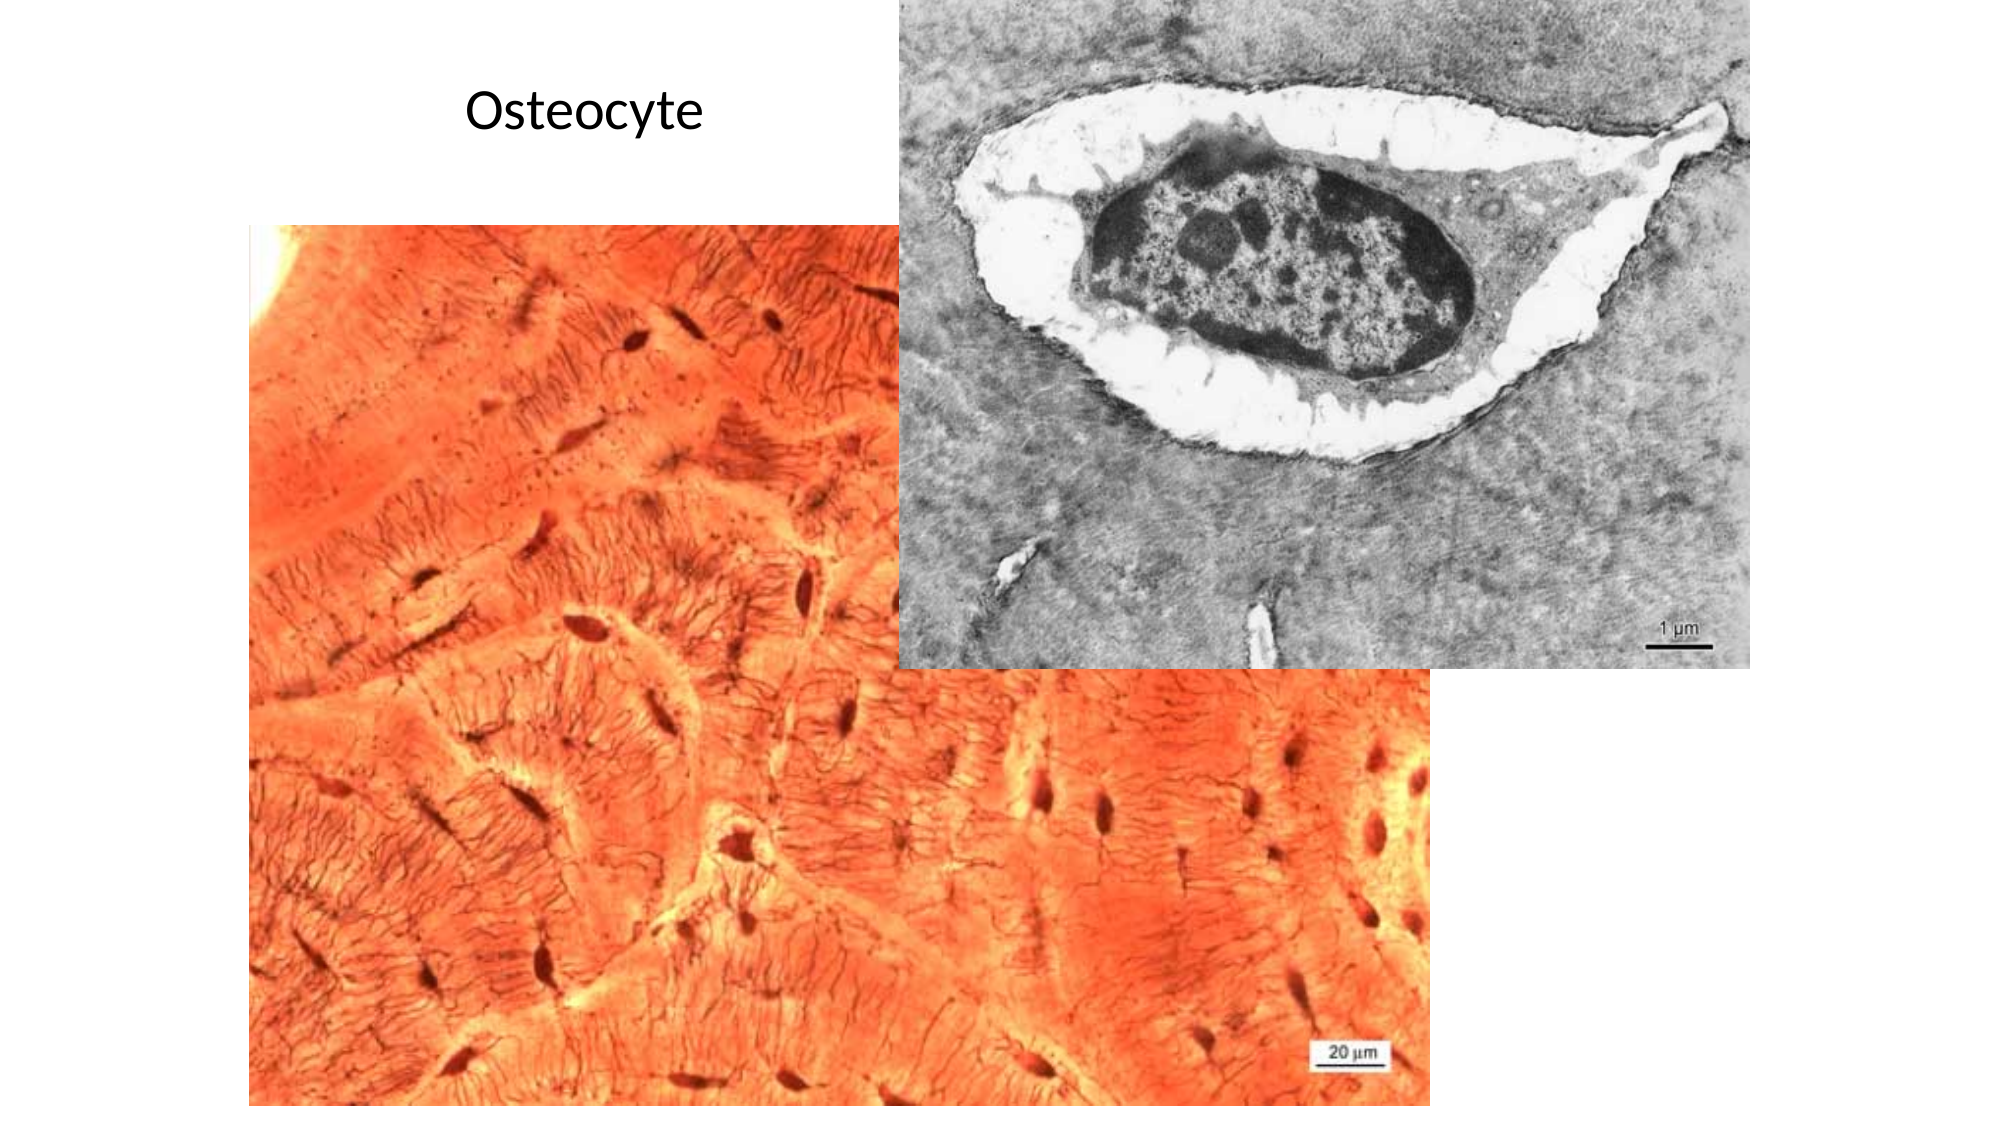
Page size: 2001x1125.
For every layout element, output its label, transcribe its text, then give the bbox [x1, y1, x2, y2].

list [249, 225, 1430, 1106]
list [899, 0, 1750, 669]
list Osteocyte [450, 71, 764, 155]
